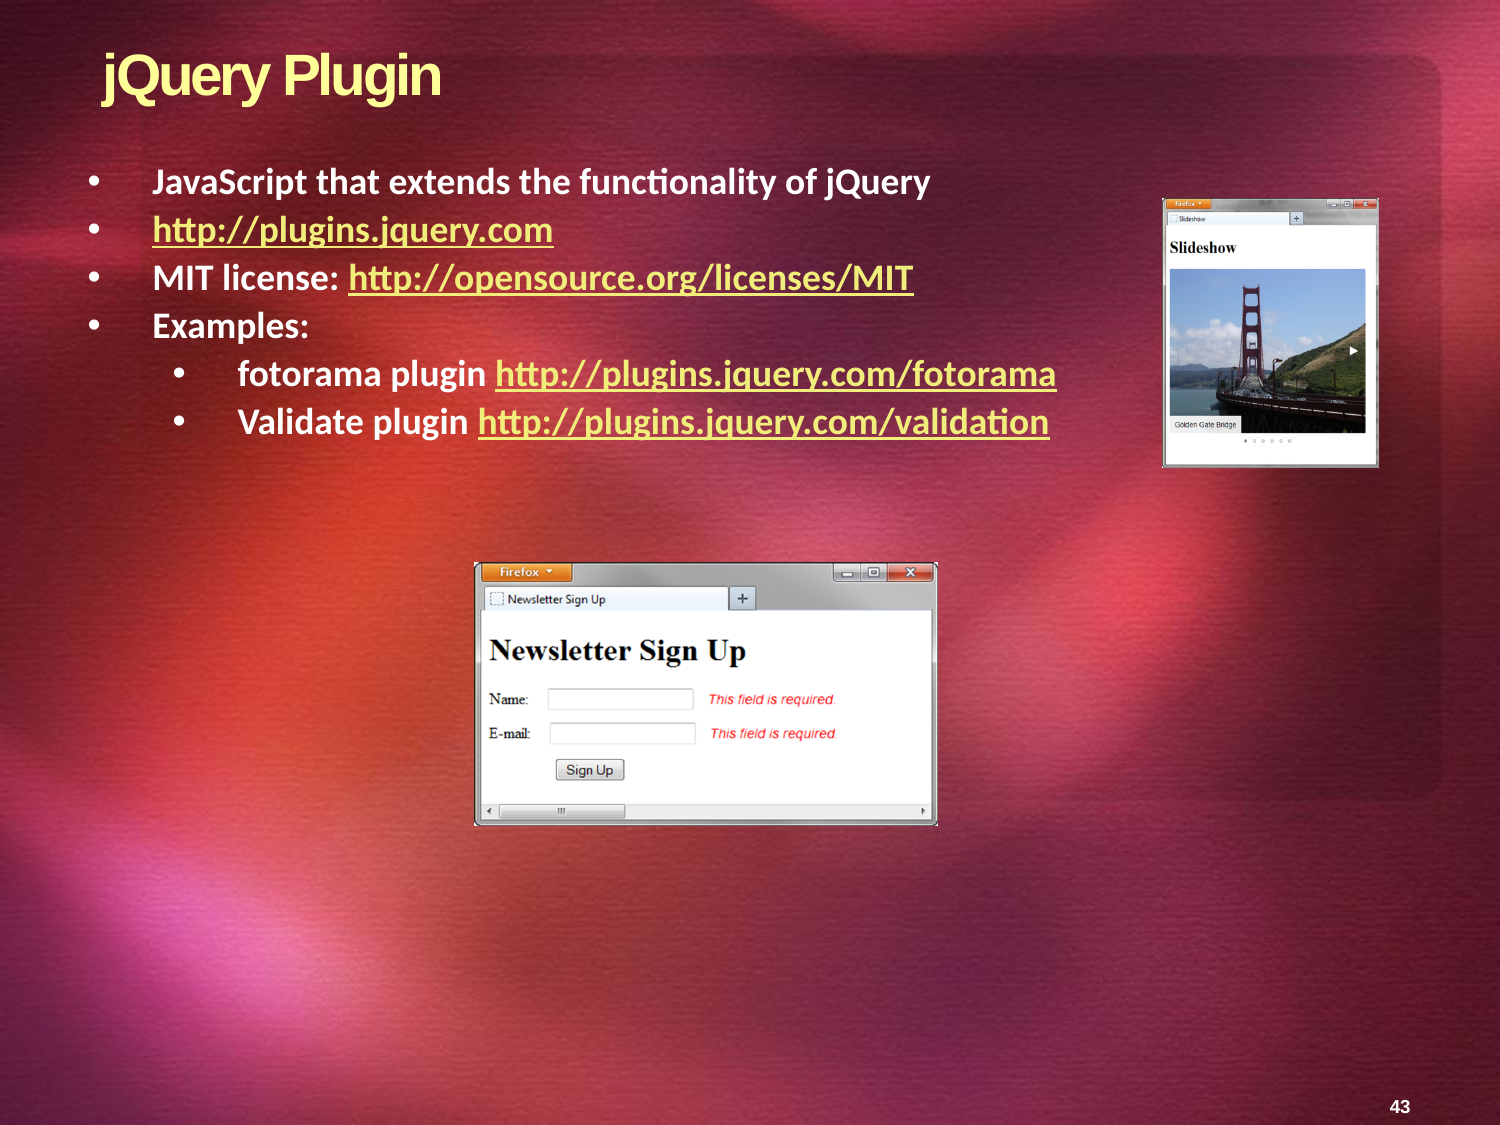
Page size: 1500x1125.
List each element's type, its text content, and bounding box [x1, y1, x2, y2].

title jQuery Plugin [102, 45, 1341, 109]
list JavaScript that extends the functionality of jQuery http://plugins.jquery.com MIT license: http://opensource.org/licenses/MIT Examples: fotorama plugin http://plugins.jquery.com/fotorama Validate plugin http://plugins.jquery.com/validation [87, 162, 1363, 504]
picture [0, 0, 1500, 1125]
